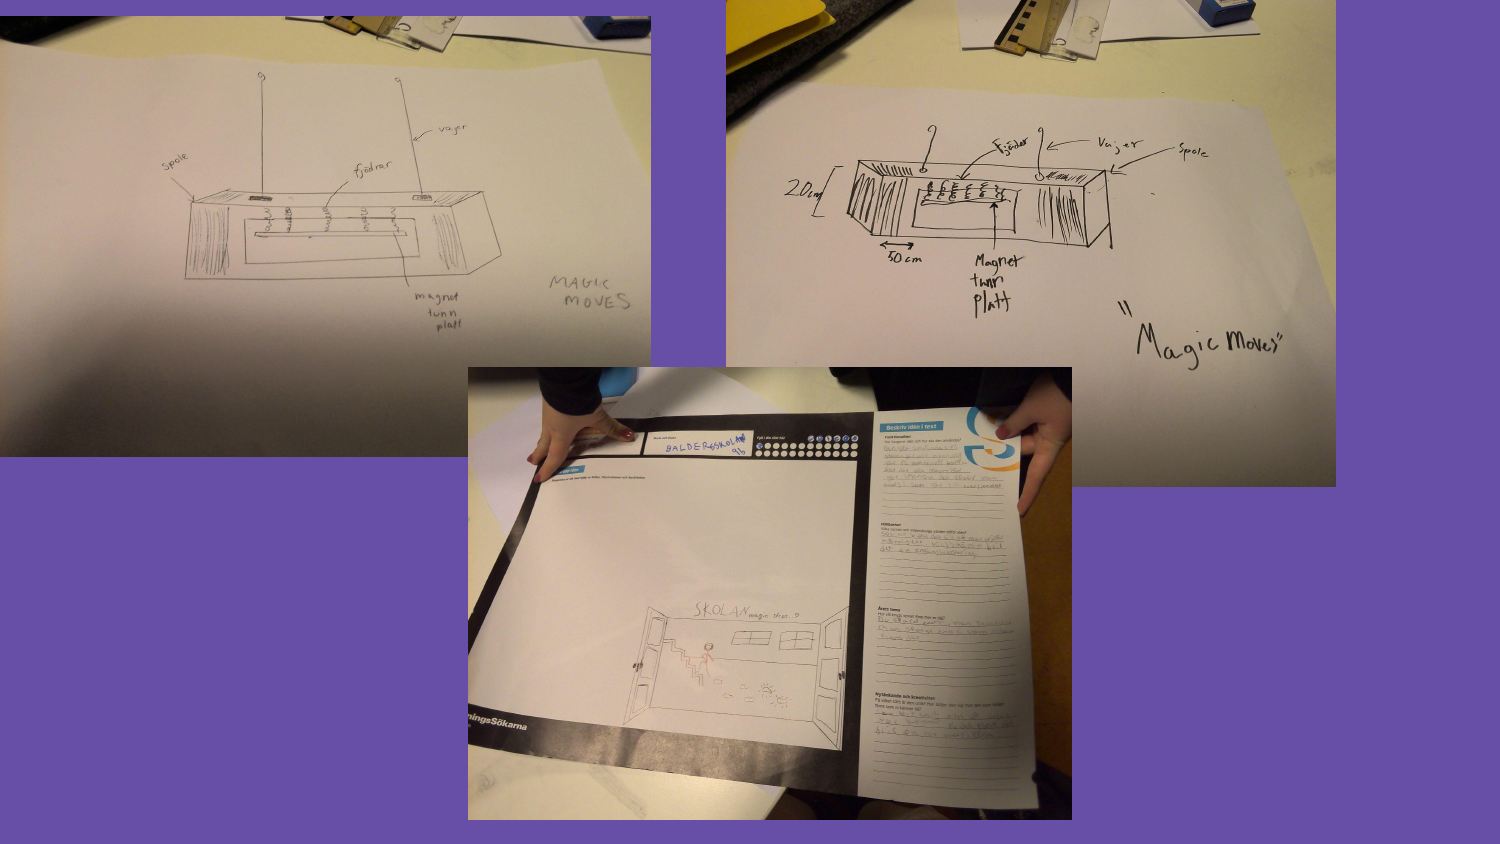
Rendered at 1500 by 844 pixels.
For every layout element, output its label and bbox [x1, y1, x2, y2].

picture [0, 0, 1336, 821]
